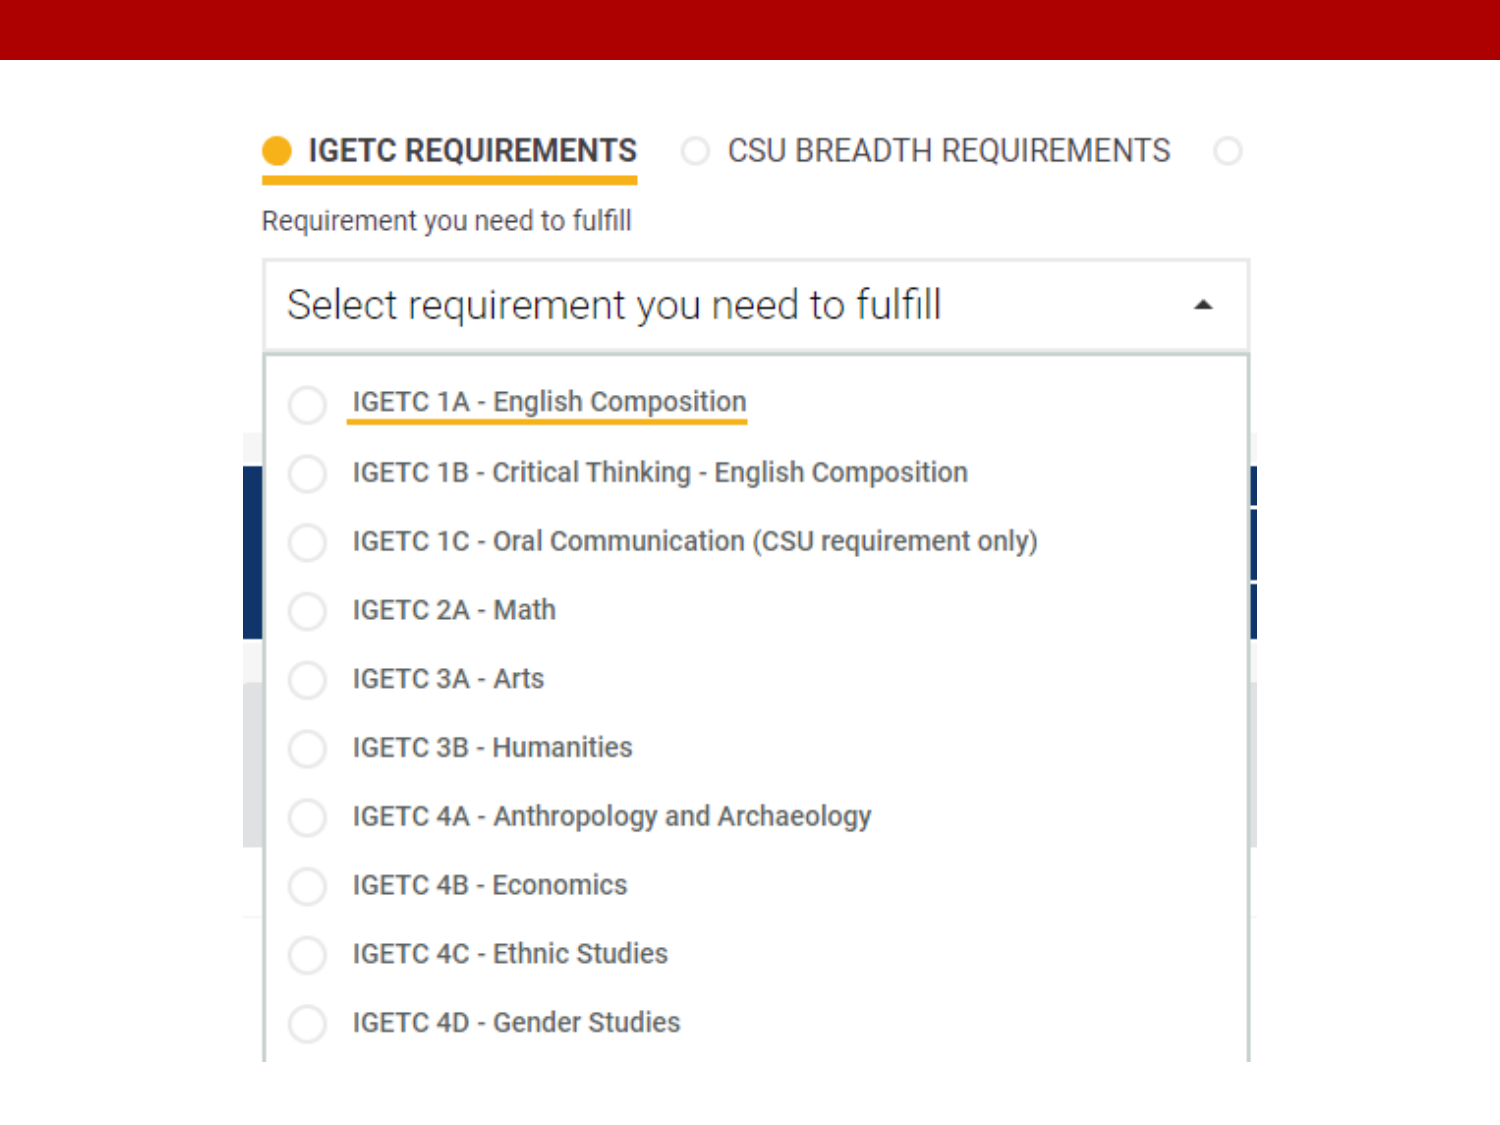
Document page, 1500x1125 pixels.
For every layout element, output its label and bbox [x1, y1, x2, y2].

picture [242, 112, 1258, 1063]
